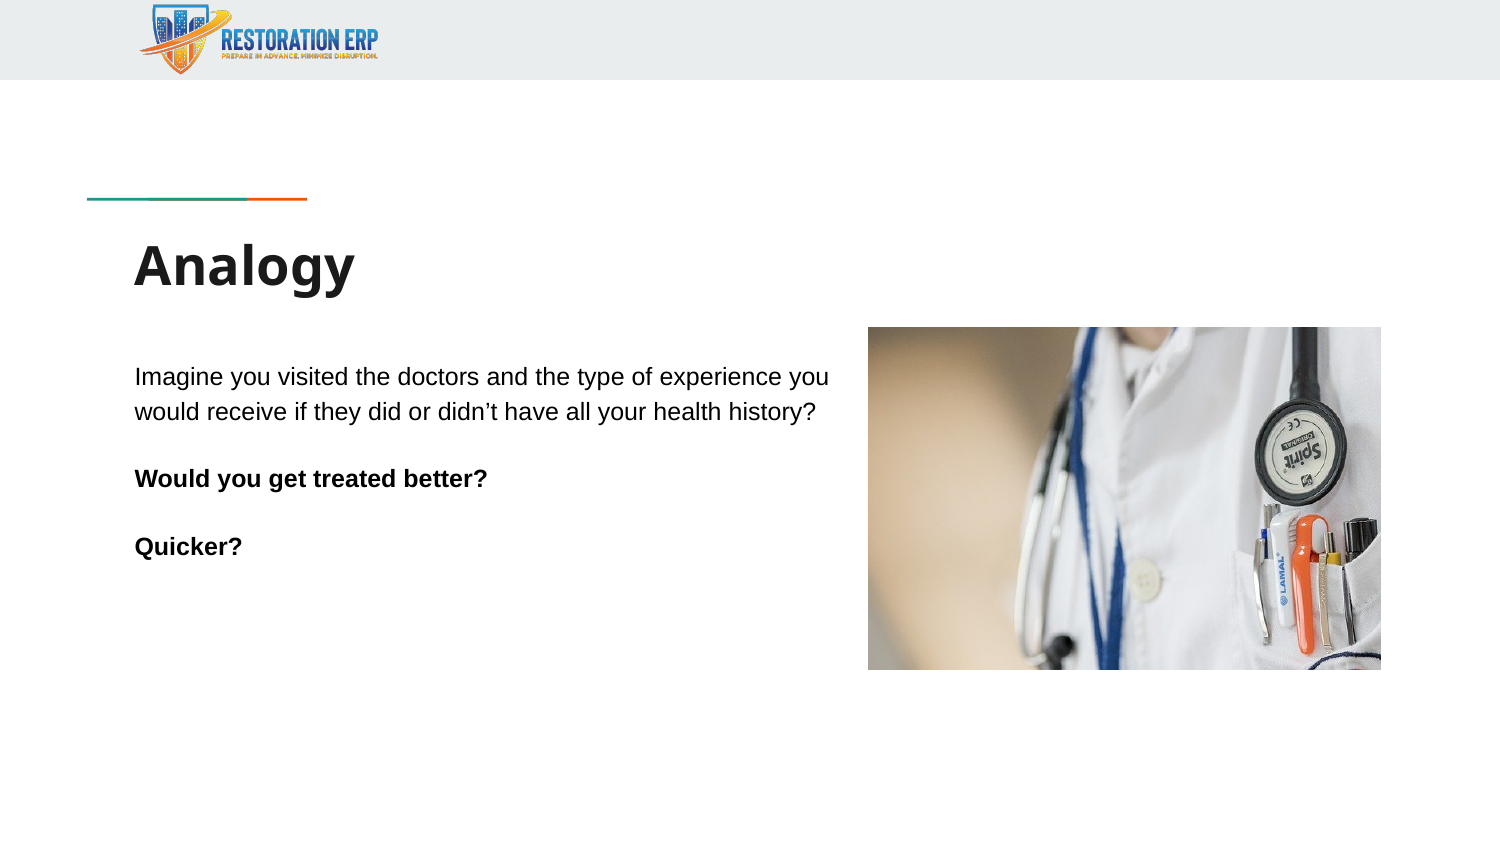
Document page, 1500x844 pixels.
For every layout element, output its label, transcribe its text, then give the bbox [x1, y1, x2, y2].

picture [867, 327, 1382, 670]
list Imagine you visited the doctors and the type of experience you would receive if they did or didn’t have all your health history? Would you get treated better? Quicker? [119, 341, 848, 712]
title Analogy [119, 216, 1381, 305]
picture [136, 0, 383, 80]
